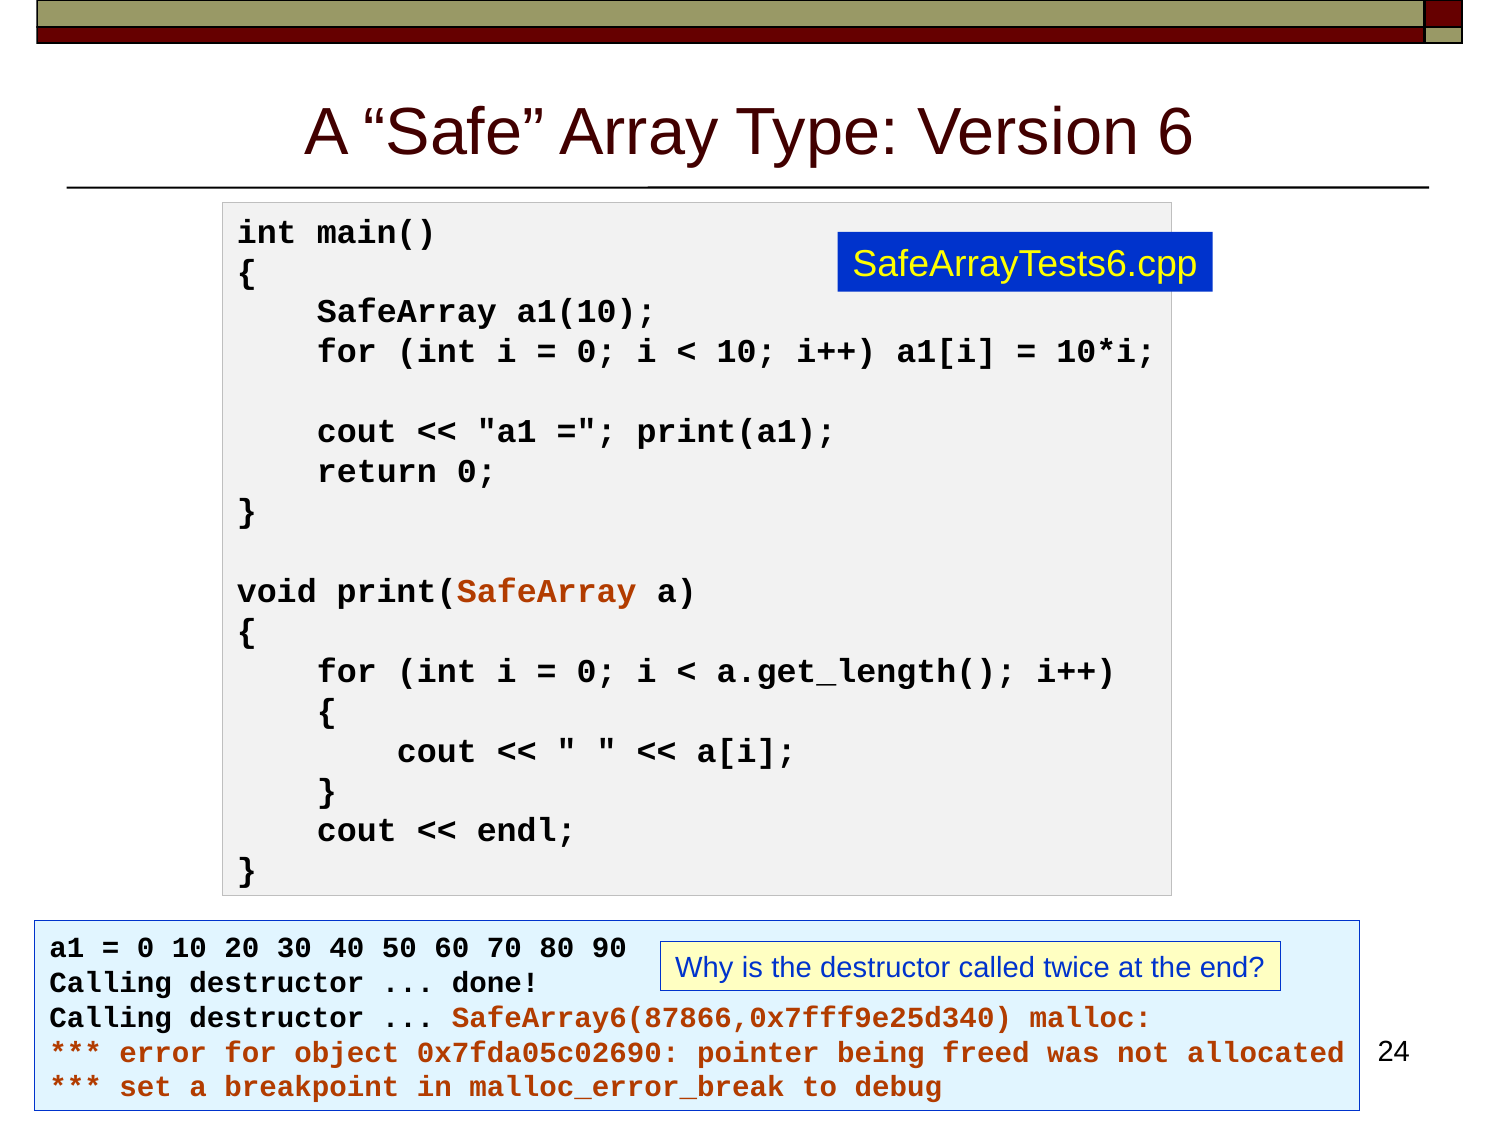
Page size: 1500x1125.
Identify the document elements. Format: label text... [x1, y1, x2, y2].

slide_number 24 [1360, 1025, 1425, 1100]
text_box Why is the destructor called twice at the end? [660, 941, 1281, 991]
text_box int main() { SafeArray a1(10); for (int i = 0; i < 10; i++) a1[i] = 10*i; cout << "a1 ="; print(a1); return 0; } void print(SafeArray a) { for (int i = 0; i < a.get_length(); i++) { cout << " " << a[i]; } cout << endl; } [222, 202, 1172, 896]
text_box SafeArrayTests6.cpp [837, 231, 1213, 292]
title A “Safe” Array Type: Version 6 [75, 67, 1425, 175]
text_box a1 = 0 10 20 30 40 50 60 70 80 90 Calling destructor ... done! Calling destructor ... SafeArray6(87866,0x7fff9e25d340) malloc: *** error for object 0x7fda05c02690: pointer being freed was not allocated *** set a breakpoint in malloc_error_break to debug [34, 920, 1360, 1111]
